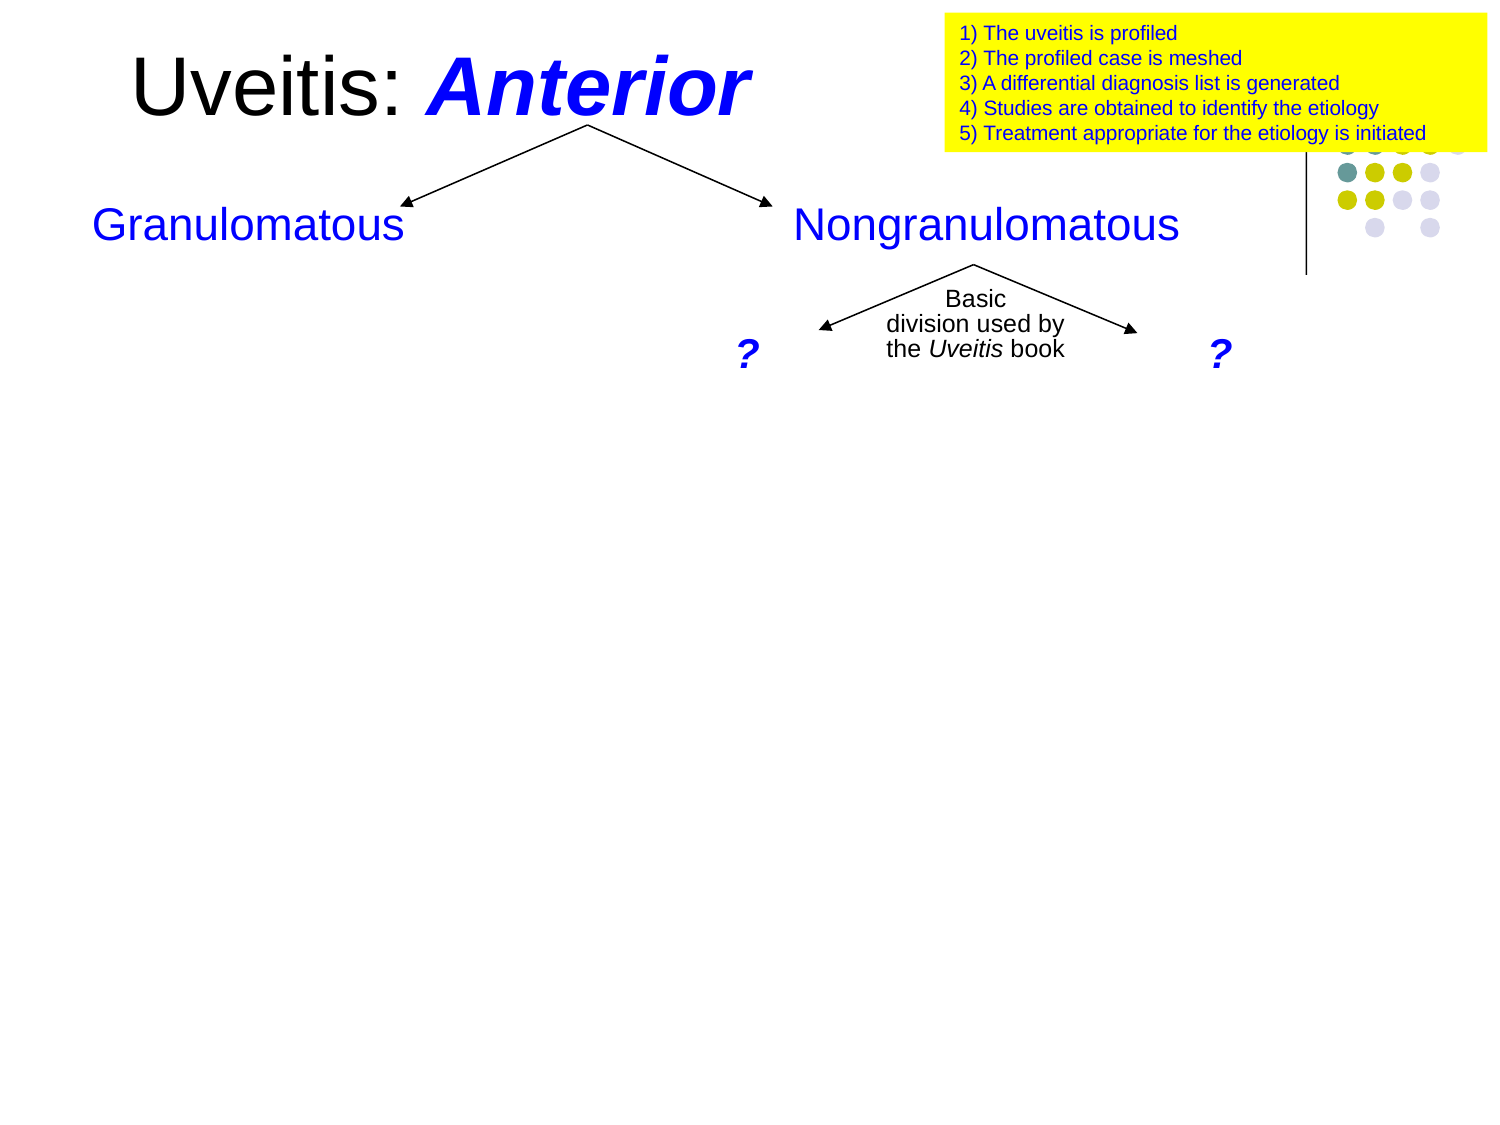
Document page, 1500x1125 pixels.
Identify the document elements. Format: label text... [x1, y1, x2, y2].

text_box 1) The uveitis is profiled 2) The profiled case is meshed 3) A differential diagnosis list is generated 4) Studies are obtained to identify the etiology 5) Treatment appropriate for the etiology is initiated [944, 12, 1488, 153]
text_box Uveitis: Anterior [115, 24, 766, 140]
text_box Nongranulomatous [778, 187, 1196, 258]
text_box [973, 264, 1138, 334]
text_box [818, 264, 972, 331]
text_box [587, 124, 773, 207]
text_box ? [599, 319, 895, 385]
text_box Granulomatous [77, 187, 420, 258]
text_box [399, 124, 586, 207]
text_box ? [1114, 319, 1325, 385]
text_box Basic division used by the Uveitis book [863, 339, 1089, 370]
